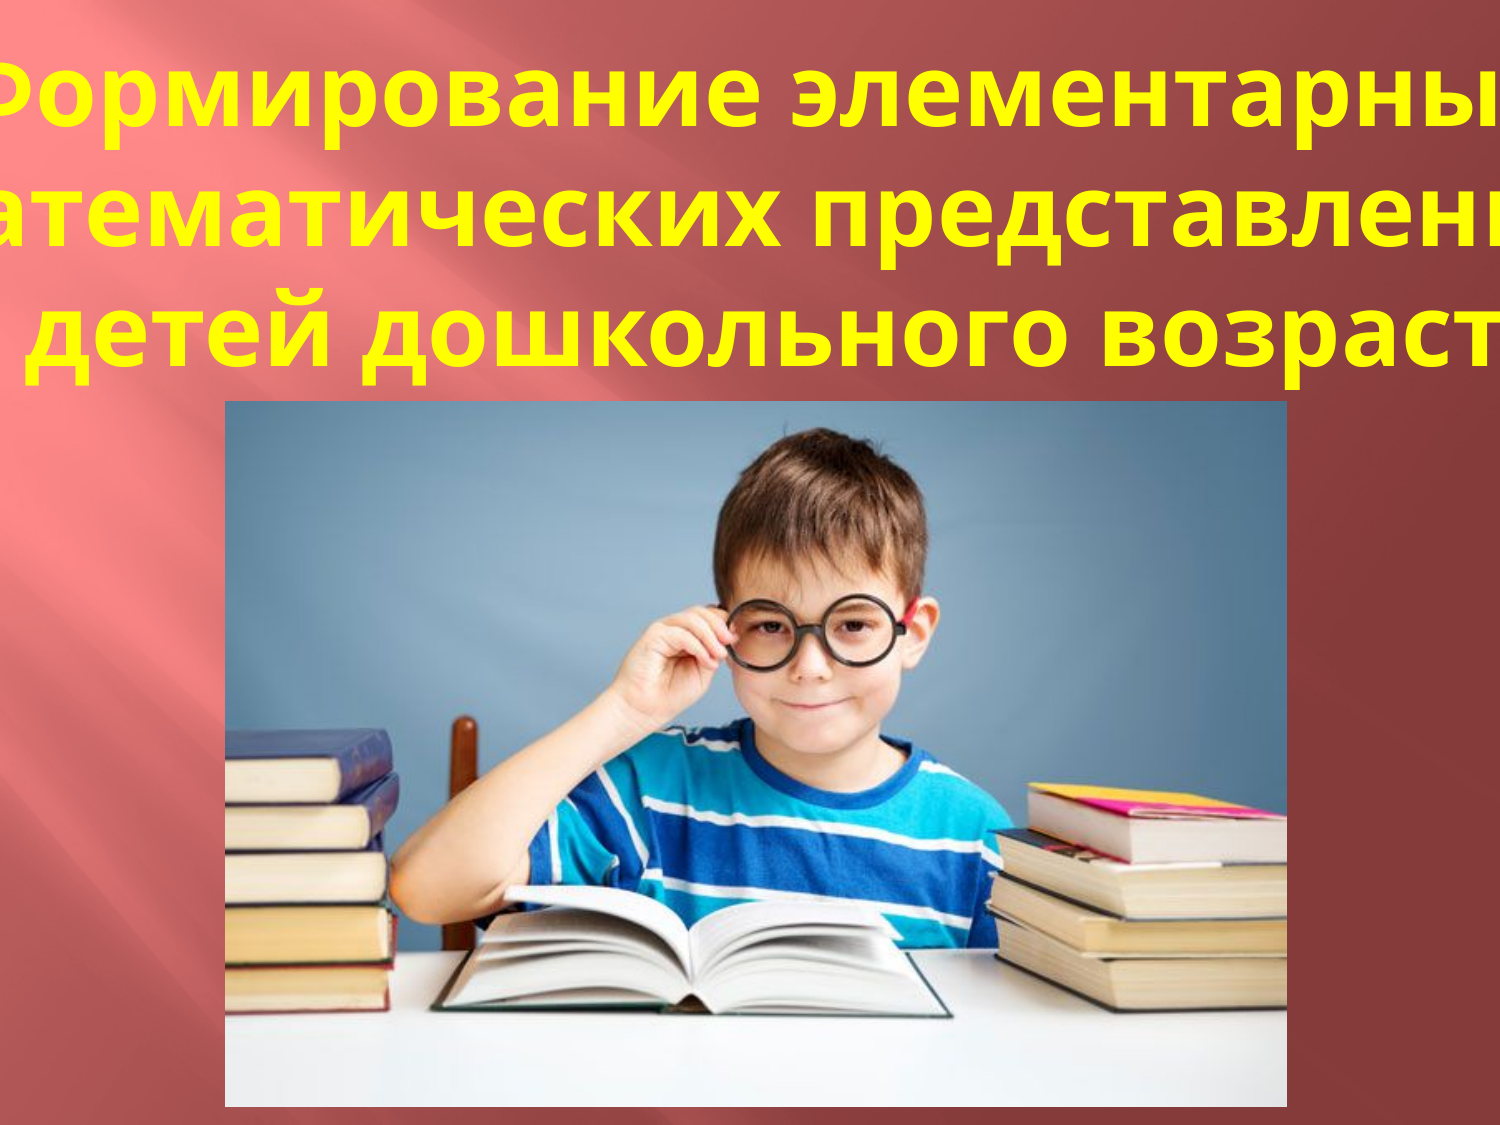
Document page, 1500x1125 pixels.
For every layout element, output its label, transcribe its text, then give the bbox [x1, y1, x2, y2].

text_box Формирование элементарных математических представлений у детей дошкольного возраста [0, 19, 1500, 394]
picture [225, 401, 1287, 1107]
